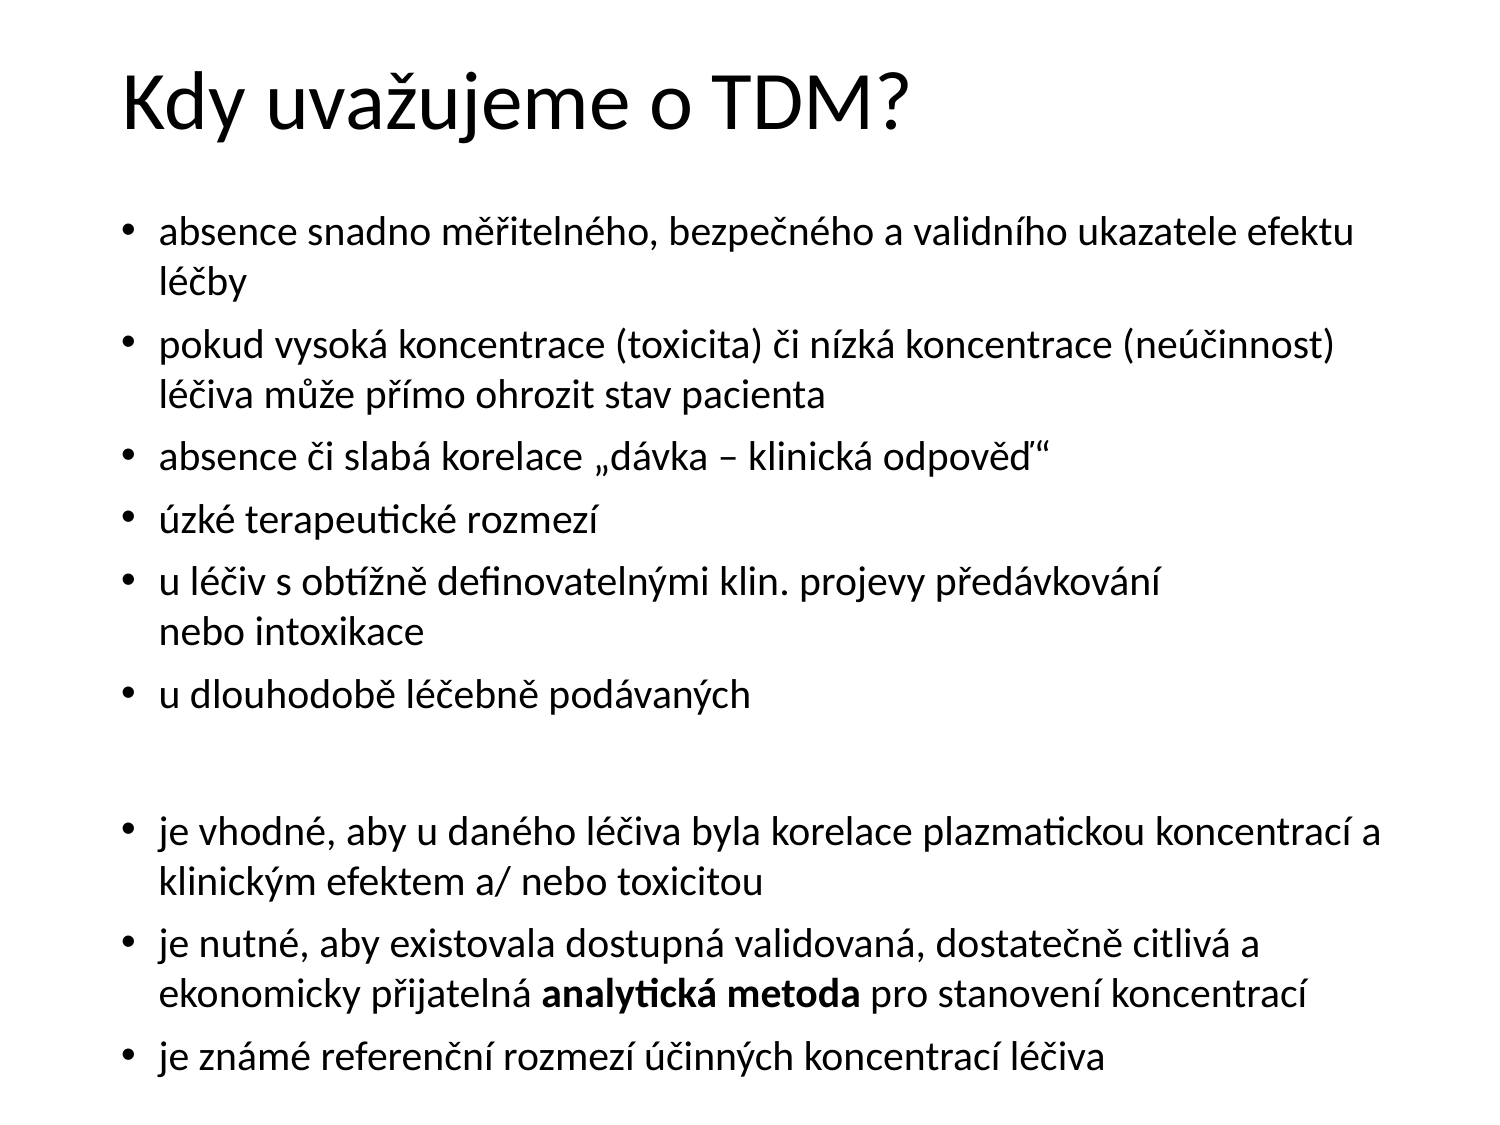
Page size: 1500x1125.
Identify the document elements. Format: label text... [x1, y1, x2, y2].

list absence snadno měřitelného, bezpečného a validního ukazatele efektu léčby pokud vysoká koncentrace (toxicita) či nízká koncentrace (neúčinnost) léčiva může přímo ohrozit stav pacienta absence či slabá korelace „dávka – klinická odpověď“ úzké terapeutické rozmezí u léčiv s obtížně definovatelnými klin. projevy předávkování nebo intoxikace u dlouhodobě léčebně podávaných je vhodné, aby u daného léčiva byla korelace plazmatickou koncentrací a klinickým efektem a/ nebo toxicitou je nutné, aby existovala dostupná validovaná, dostatečně citlivá a ekonomicky přijatelná analytická metoda pro stanovení koncentrací je známé referenční rozmezí účinných koncentrací léčiva [54, 196, 1437, 1113]
title Kdy uvažujeme o TDM? [107, 8, 1383, 196]
